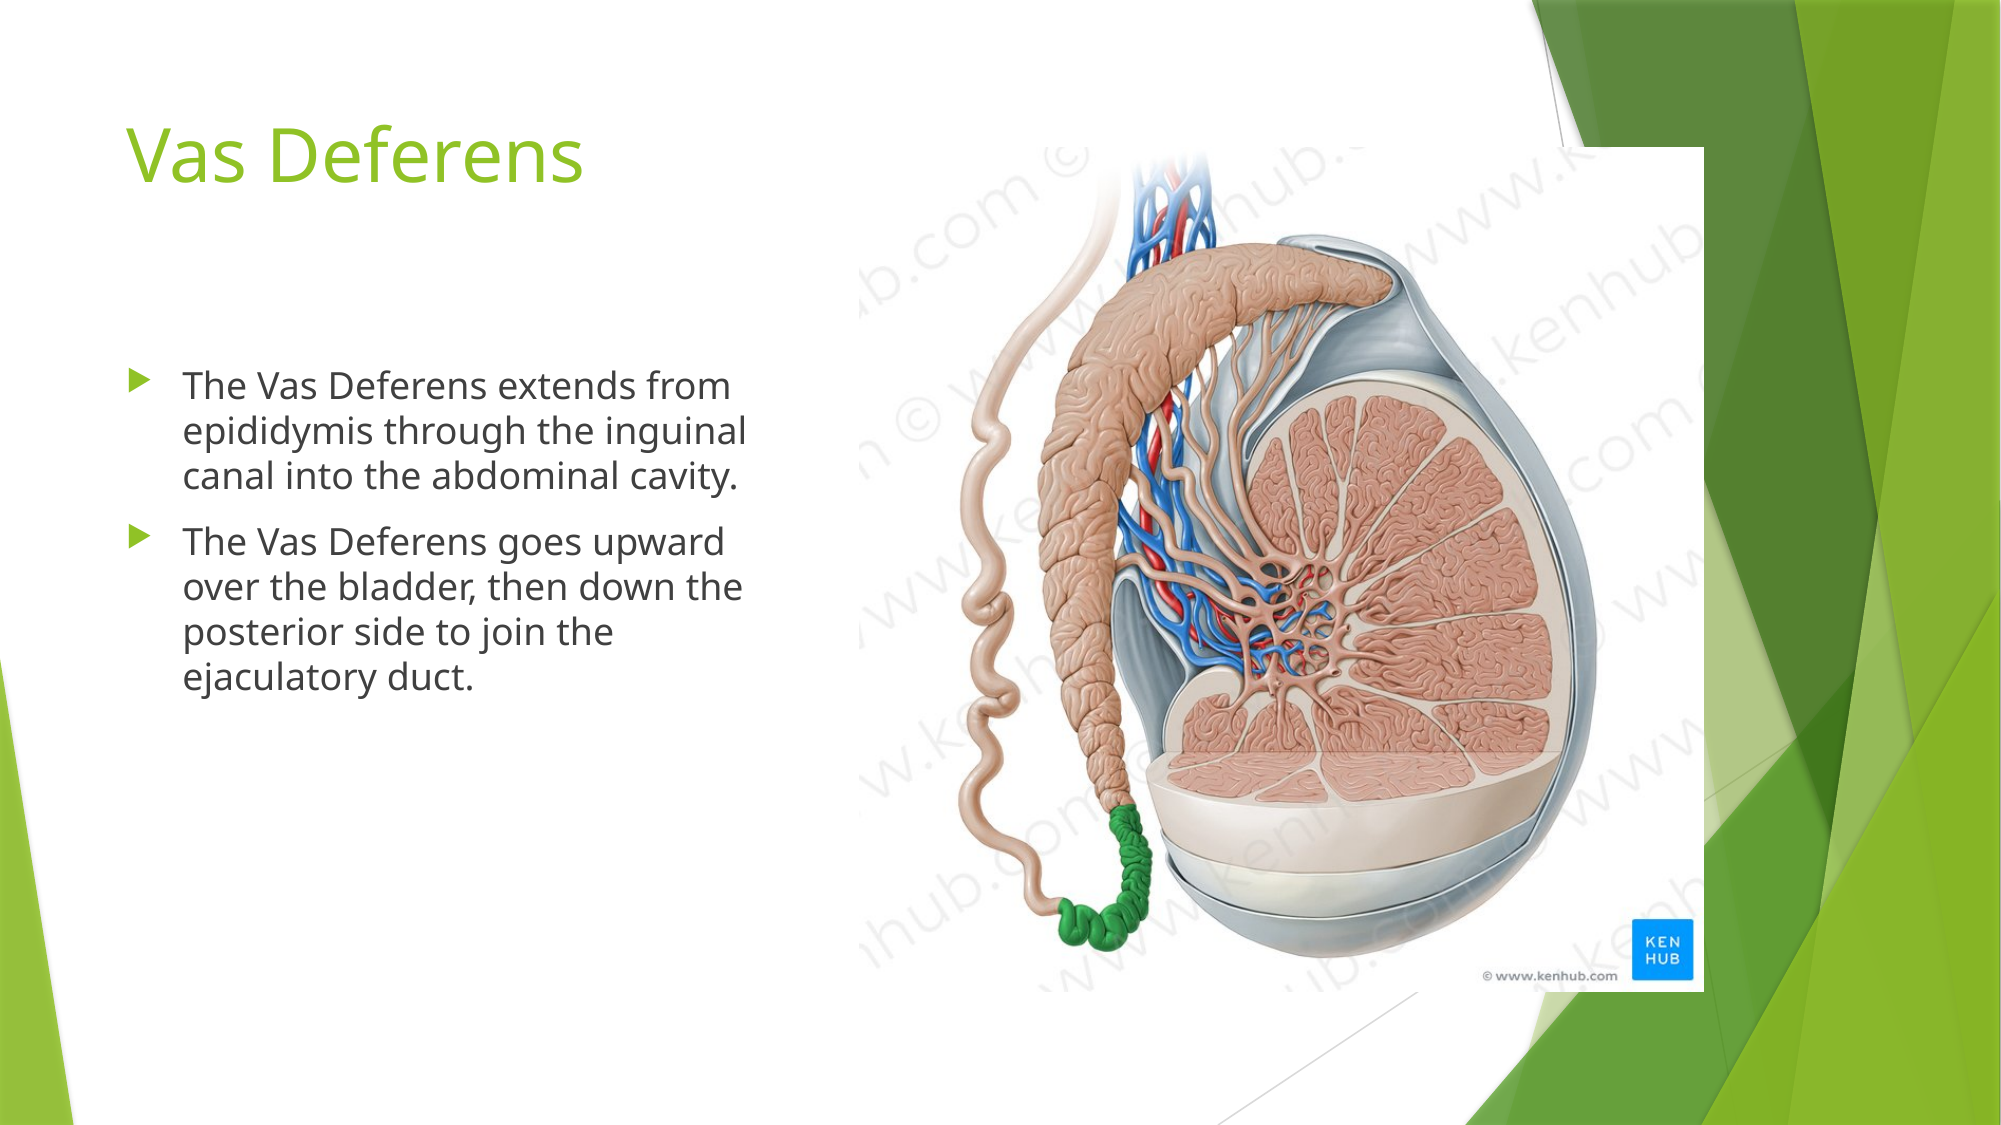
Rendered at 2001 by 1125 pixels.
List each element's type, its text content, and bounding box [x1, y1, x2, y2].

title Vas Deferens [111, 99, 1522, 317]
list The Vas Deferens extends from epididymis through the inguinal canal into the abdominal cavity. The Vas Deferens goes upward over the bladder, then down the posterior side to join the ejaculatory duct. [111, 354, 798, 992]
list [859, 146, 1705, 992]
